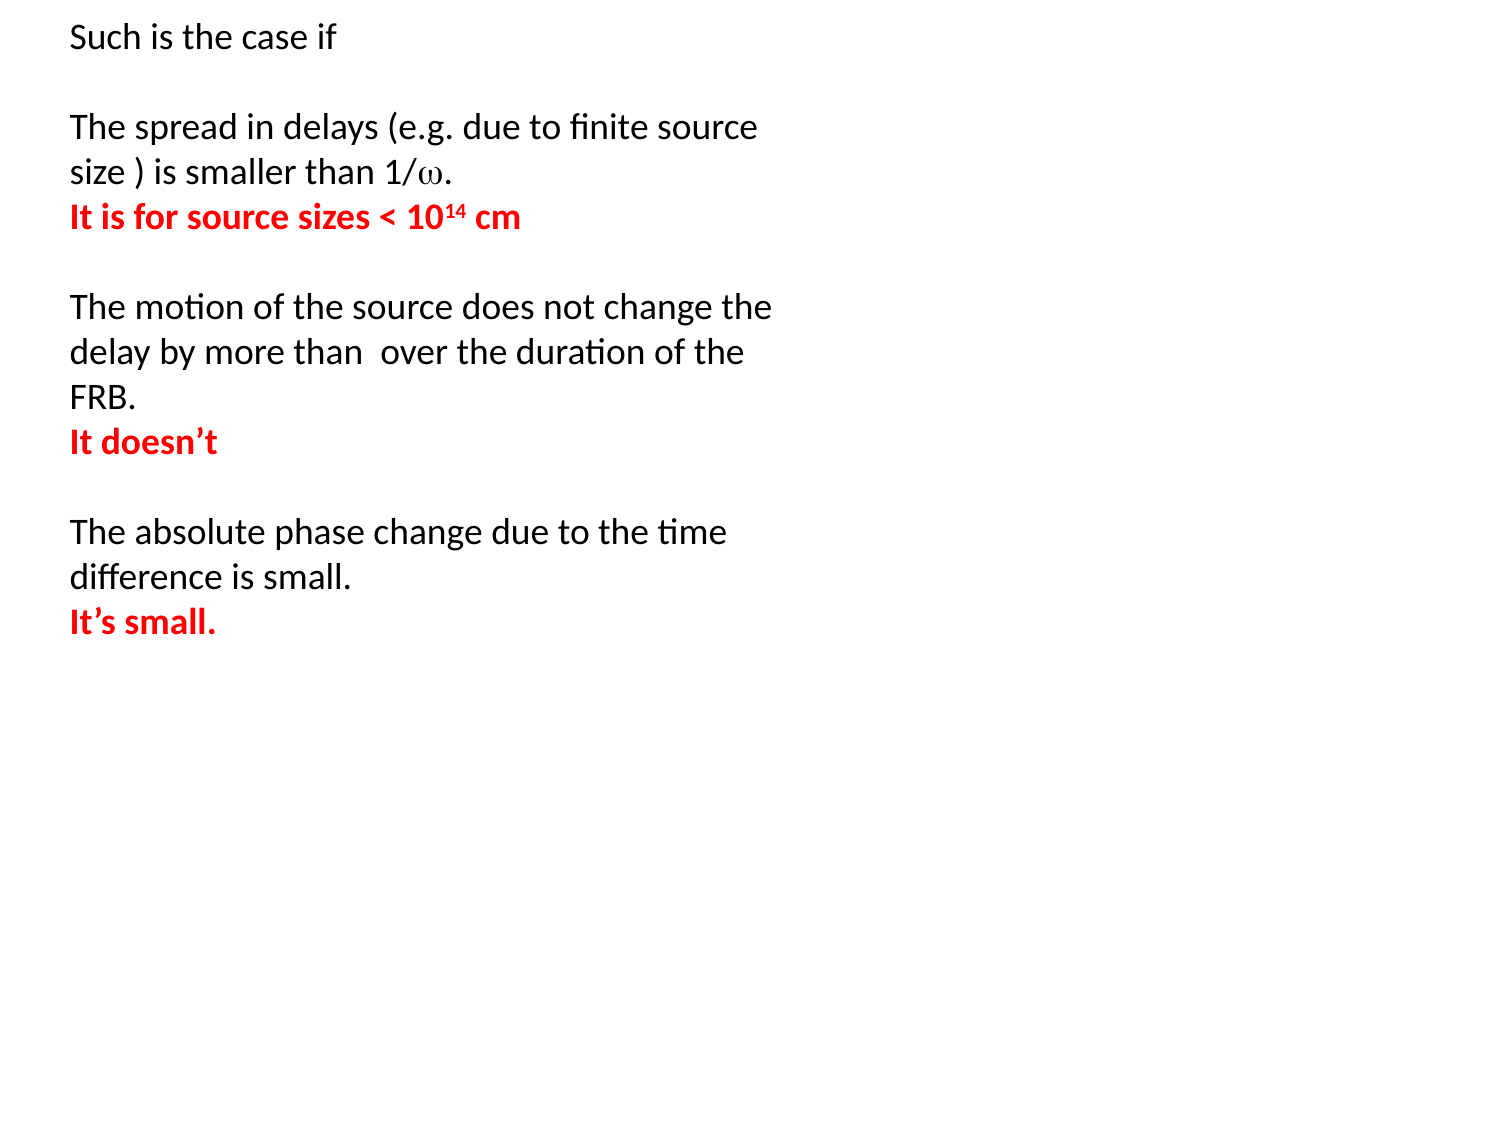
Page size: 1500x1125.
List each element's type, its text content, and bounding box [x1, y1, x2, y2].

text_box Such is the case if The spread in delays (e.g. due to finite source size ) is smaller than 1/w. It is for source sizes < 1014 cm The motion of the source does not change the delay by more than over the duration of the FRB. It doesn’t The absolute phase change due to the time difference is small. It’s small. [54, 4, 805, 695]
